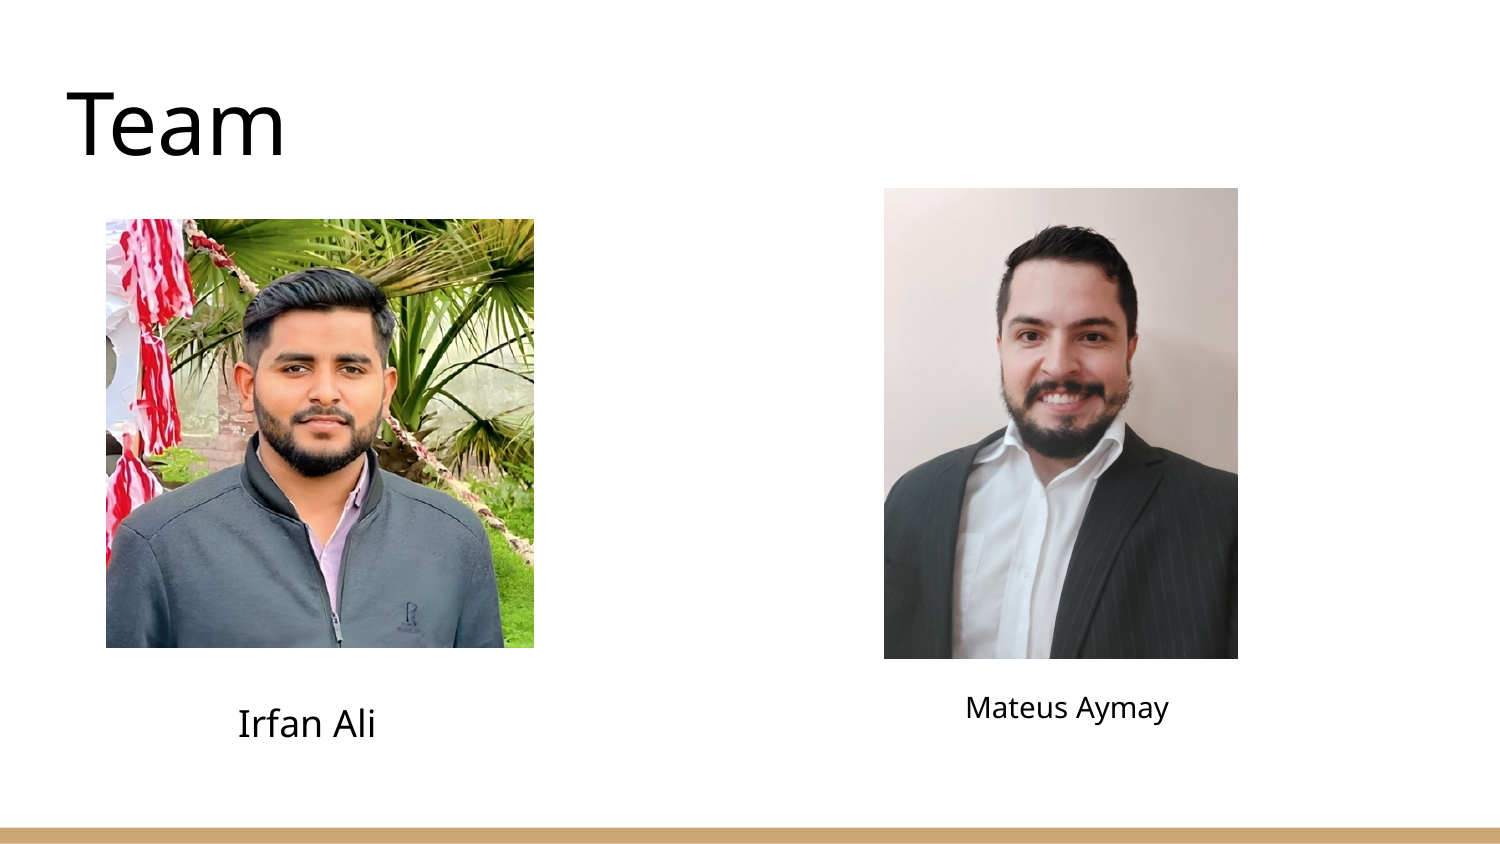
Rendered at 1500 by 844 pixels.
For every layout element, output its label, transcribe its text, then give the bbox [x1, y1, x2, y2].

picture [884, 187, 1238, 659]
list Irfan Ali [223, 678, 417, 774]
list Mateus Aymay [950, 668, 1201, 764]
title Team [51, 51, 1449, 189]
picture [105, 219, 534, 648]
